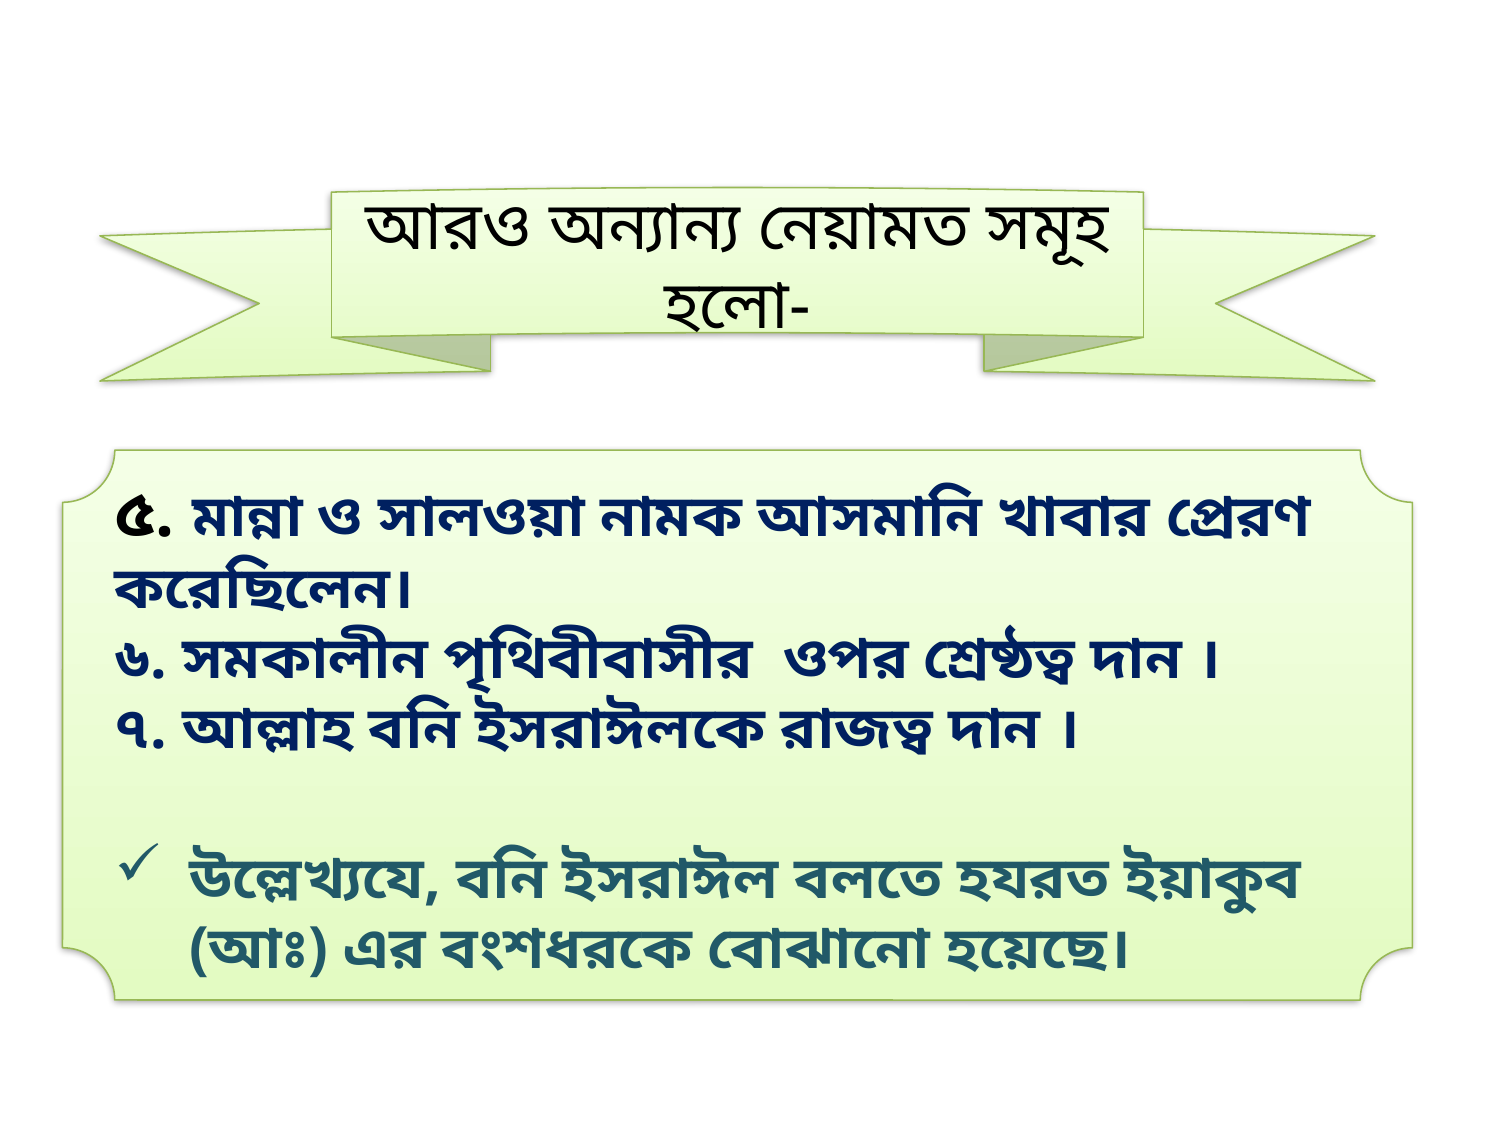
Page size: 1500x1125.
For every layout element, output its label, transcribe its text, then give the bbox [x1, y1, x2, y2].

text_box ৫. মান্না ও সালওয়া নামক আসমানি খাবার প্রেরণ করেছিলেন। ৬. সমকালীন পৃথিবীবাসীর ওপর শ্রেষ্ঠত্ব দান । ৭. আল্লাহ বনি ইসরাঈলকে রাজত্ব দান । উল্লেখ্যযে, বনি ইসরাঈল বলতে হযরত ইয়াকুব (আঃ) এর বংশধরকে বোঝানো হয়েছে। [61, 449, 1414, 1001]
text_box আরও অন্যান্য নেয়ামত সমূহ হলো- [99, 186, 1376, 382]
